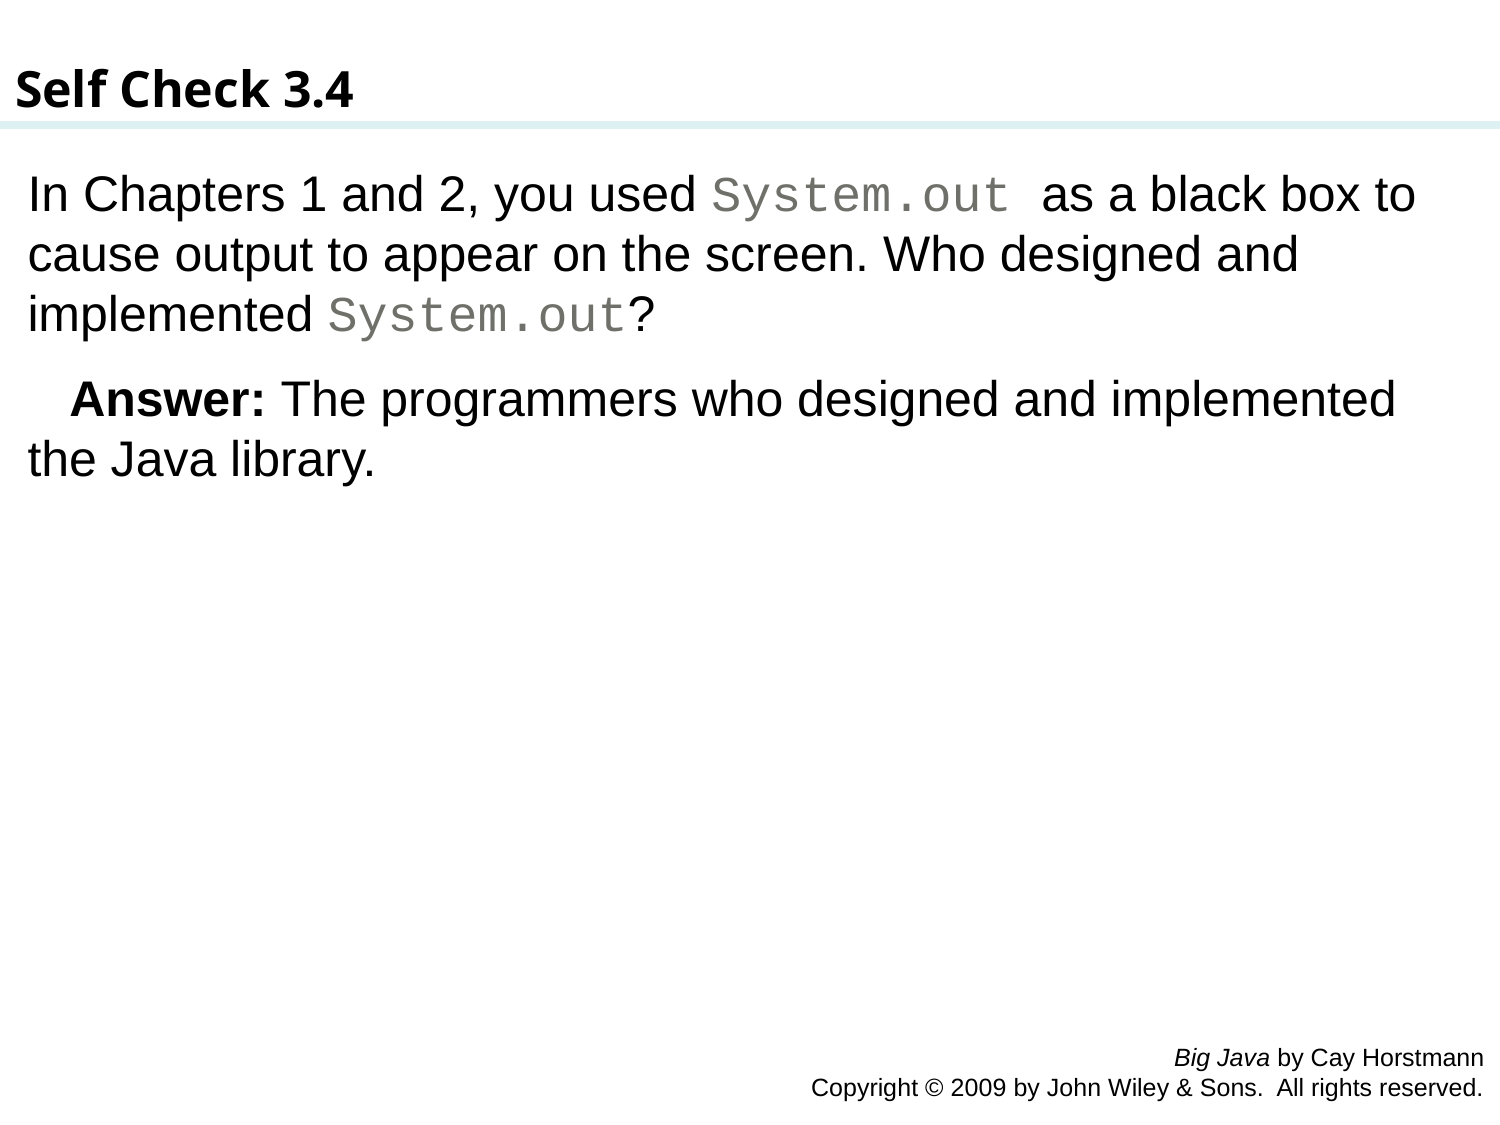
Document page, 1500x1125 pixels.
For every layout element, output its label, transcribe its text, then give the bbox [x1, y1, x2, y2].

text_box In Chapters 1 and 2, you used System.out as a black box to cause output to appear on the screen. Who designed and implemented System.out? Answer: The programmers who designed and implemented the Java library. [12, 149, 1494, 499]
text_box Self Check 3.4 [0, 49, 1150, 124]
text_box Big Java by Cay Horstmann Copyright © 2009 by John Wiley & Sons. All rights reserved. [787, 1034, 1500, 1113]
